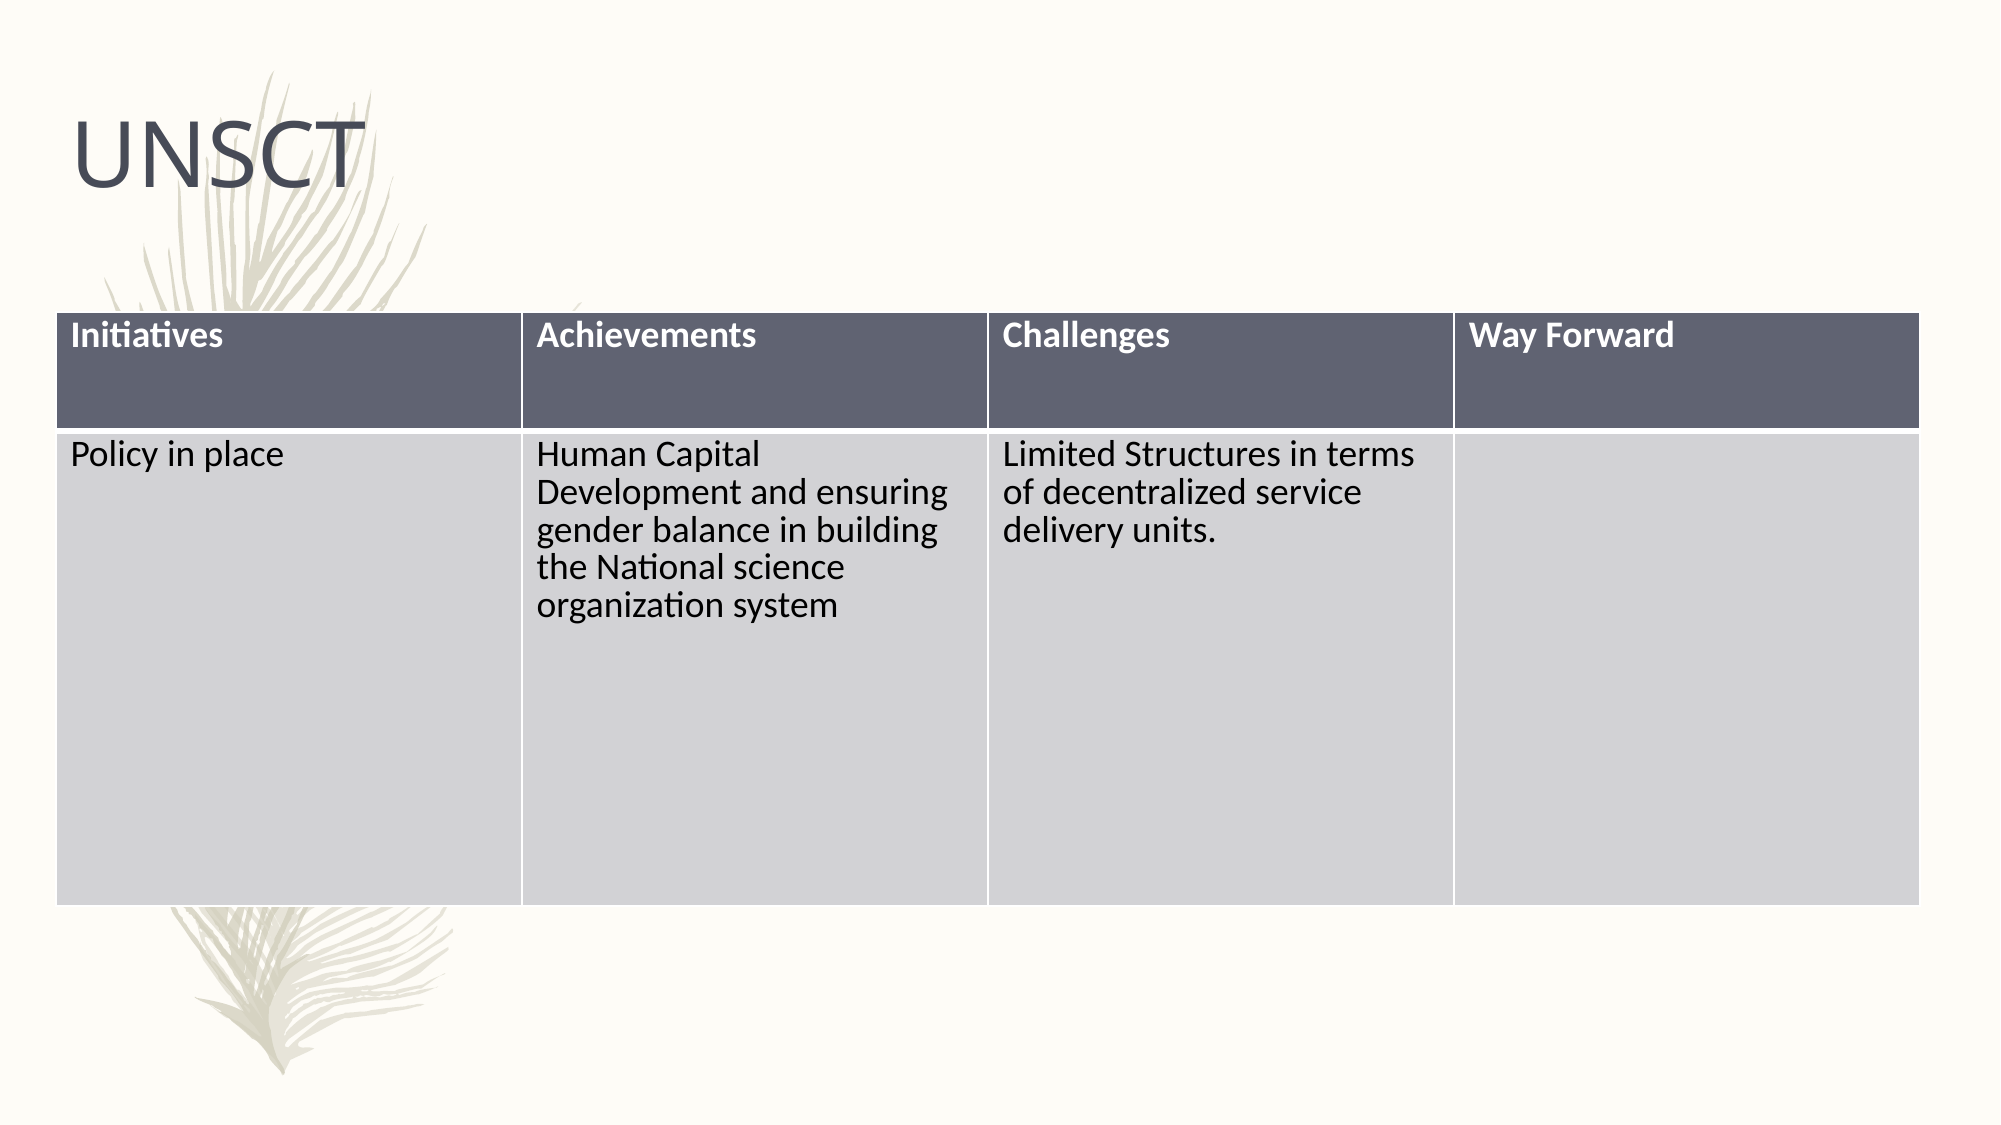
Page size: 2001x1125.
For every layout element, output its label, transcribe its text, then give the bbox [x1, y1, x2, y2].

table_header Way Forward [1455, 313, 1919, 428]
table_cell Human Capital Development and ensuring gender balance in building the National science organization system [523, 434, 987, 905]
table_header Initiatives [57, 313, 521, 428]
table_cell Limited Structures in terms of decentralized service delivery units. [989, 434, 1453, 905]
table_cell [1455, 434, 1919, 905]
table_header Challenges [989, 313, 1453, 428]
table_header Achievements [523, 313, 987, 428]
title UNSCT [55, 93, 1920, 311]
table_cell Policy in place [57, 434, 521, 905]
